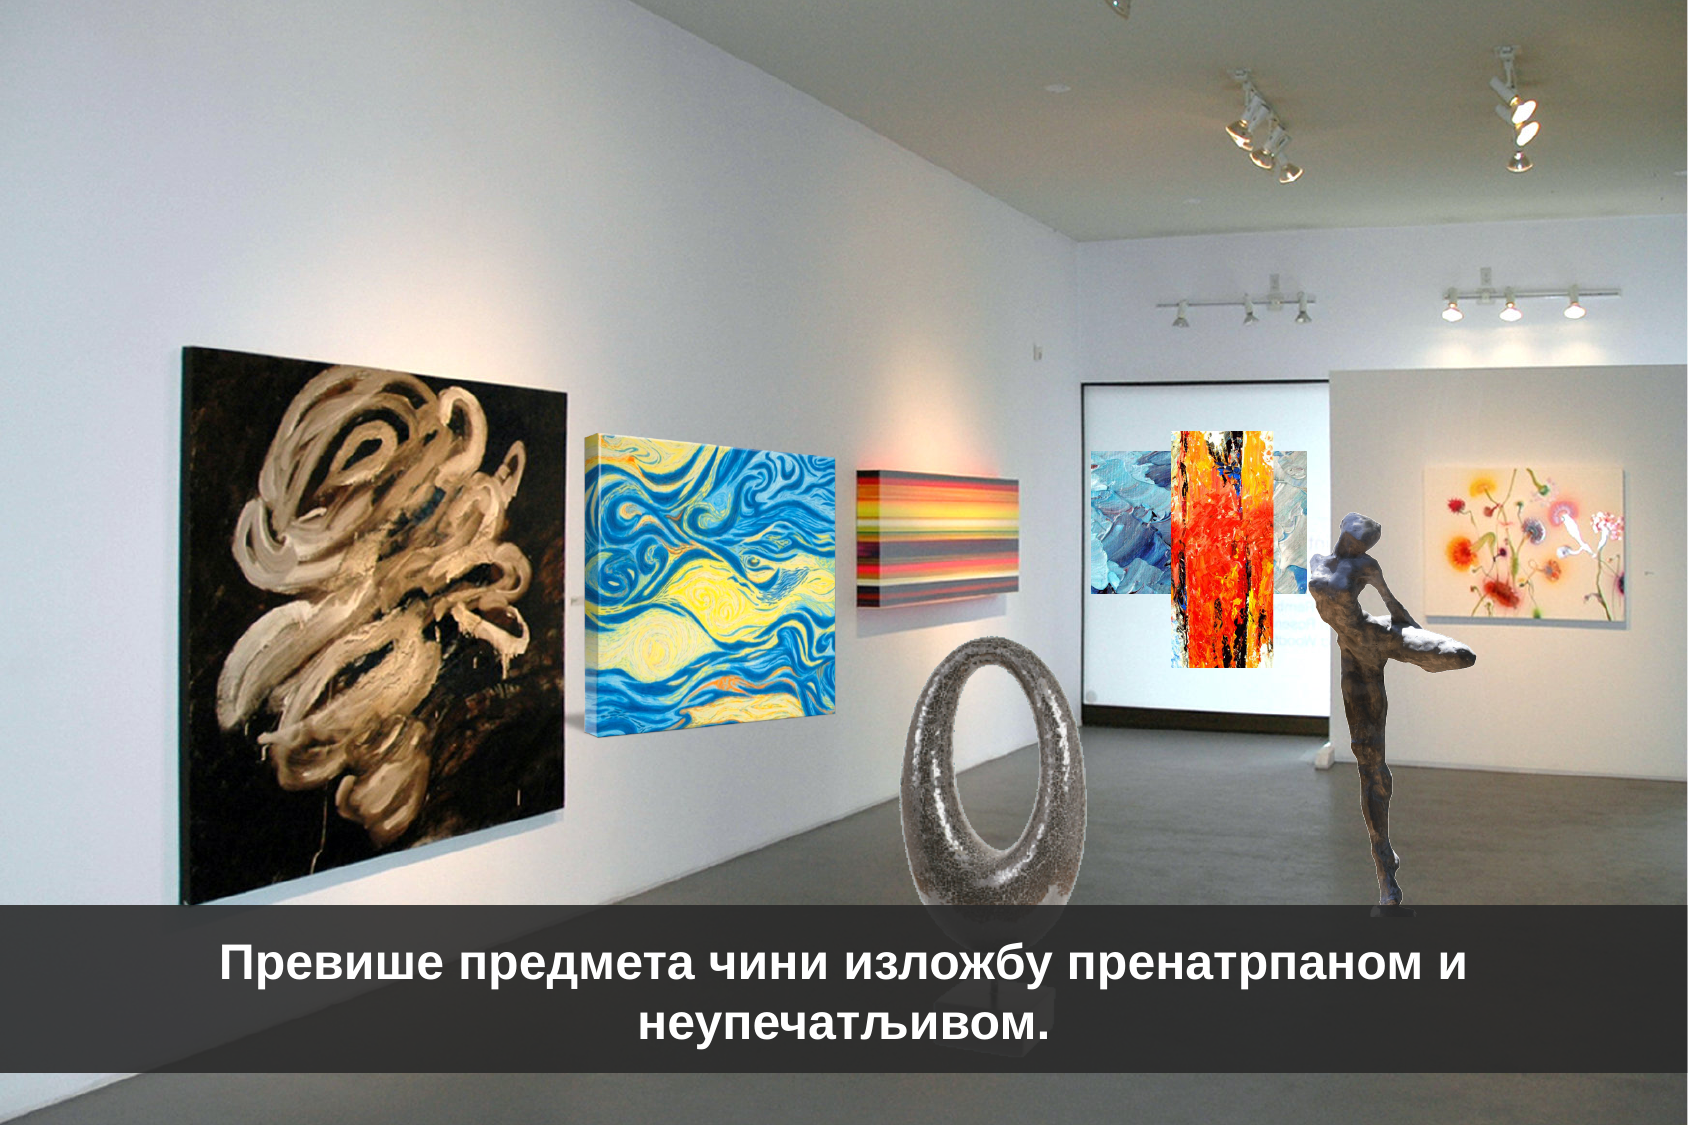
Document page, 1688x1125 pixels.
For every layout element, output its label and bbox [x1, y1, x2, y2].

text_box [0, 857, 1688, 1074]
picture [0, 1074, 1688, 1125]
picture [0, 0, 1688, 857]
